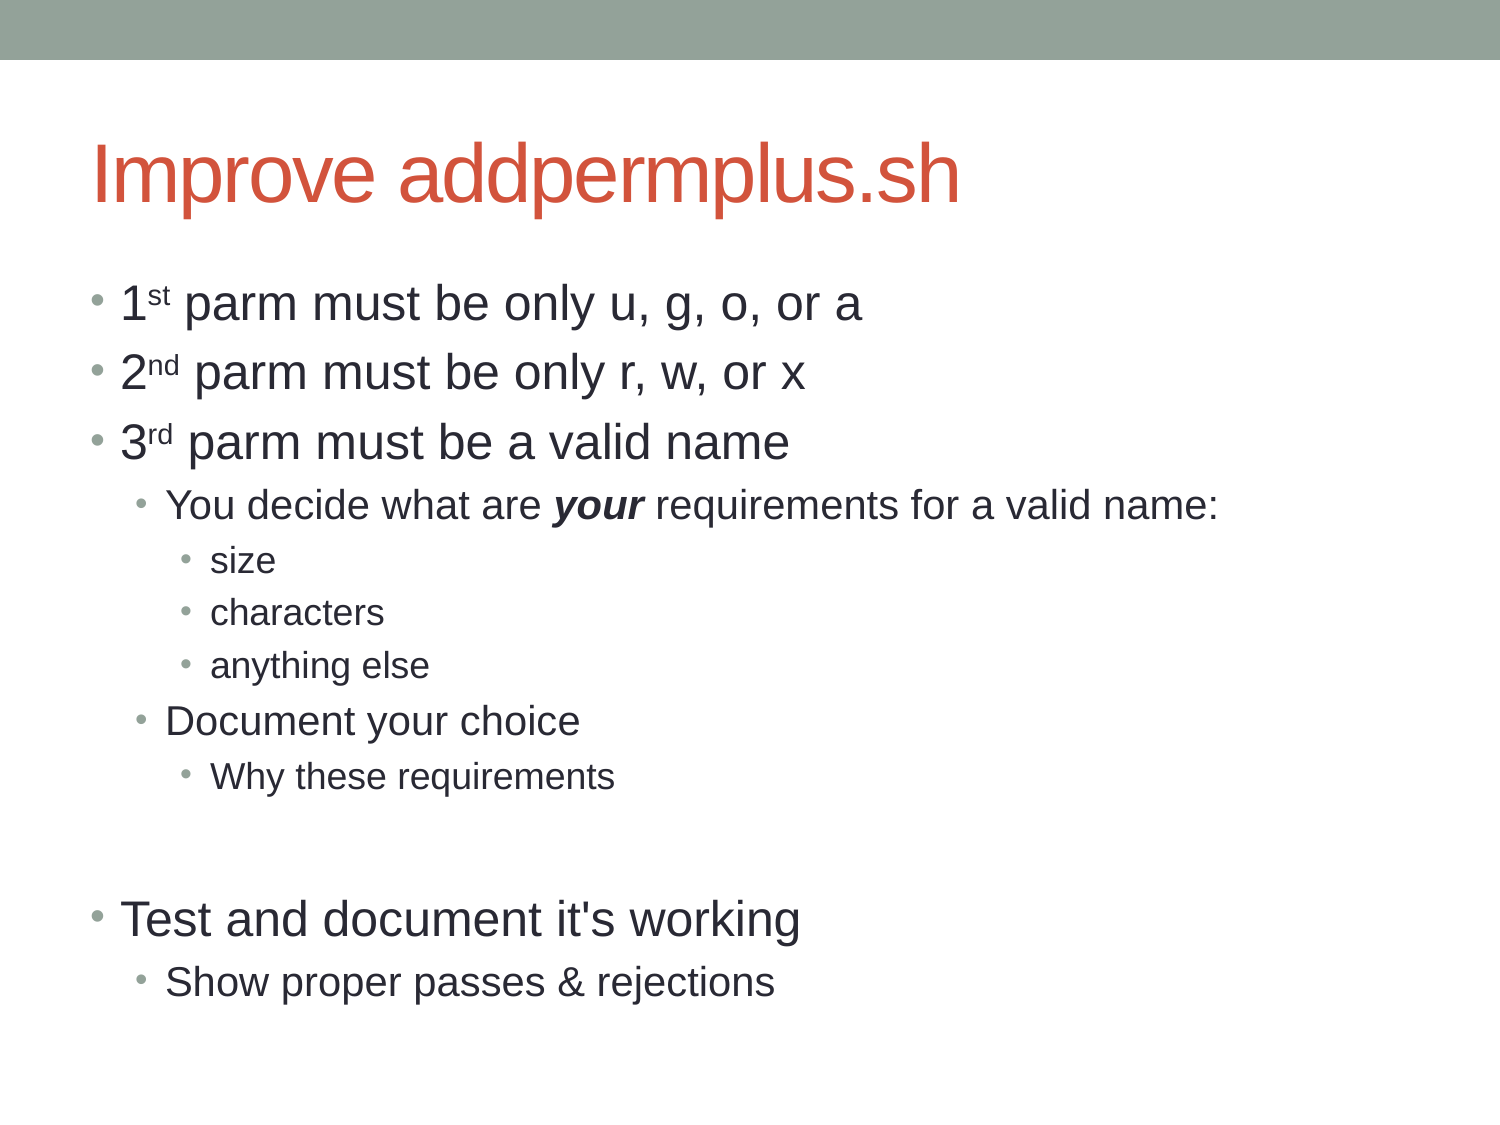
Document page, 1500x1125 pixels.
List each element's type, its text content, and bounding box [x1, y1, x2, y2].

title Improve addpermplus.sh [75, 87, 1425, 250]
list 1st parm must be only u, g, o, or a 2nd parm must be only r, w, or x 3rd parm must be a valid name You decide what are your requirements for a valid name: size characters anything else Document your choice Why these requirements Test and document it's working Show proper passes & rejections [75, 262, 1425, 1063]
